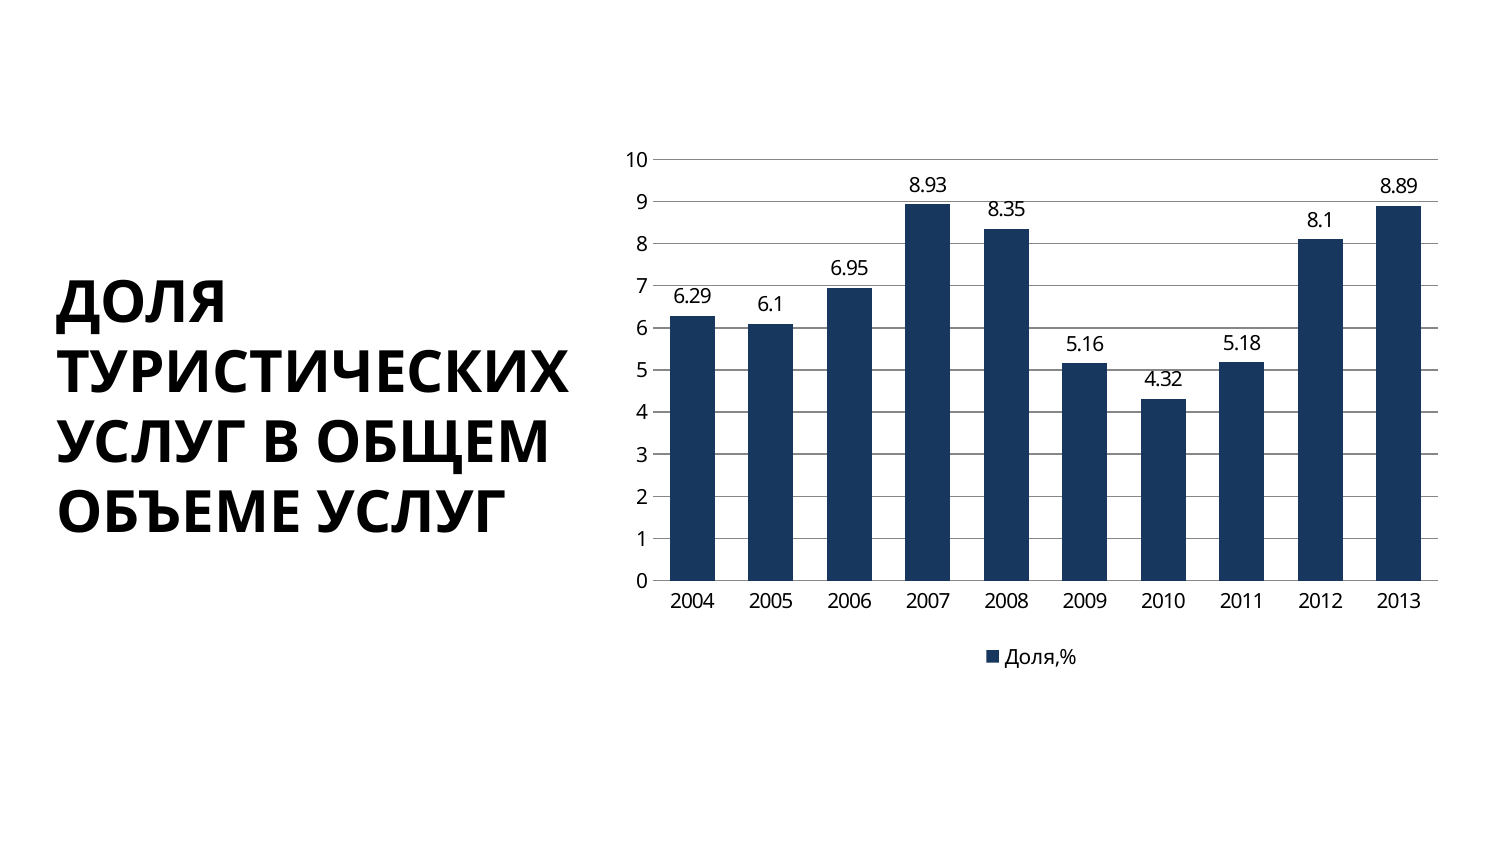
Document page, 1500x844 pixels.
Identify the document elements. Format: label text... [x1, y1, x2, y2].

text_box ДОЛЯ ТУРИСТИЧЕСКИХ УСЛУГ В ОБЩЕМ ОБЪЕМЕ УСЛУГ [41, 256, 602, 552]
chart [608, 134, 1456, 677]
